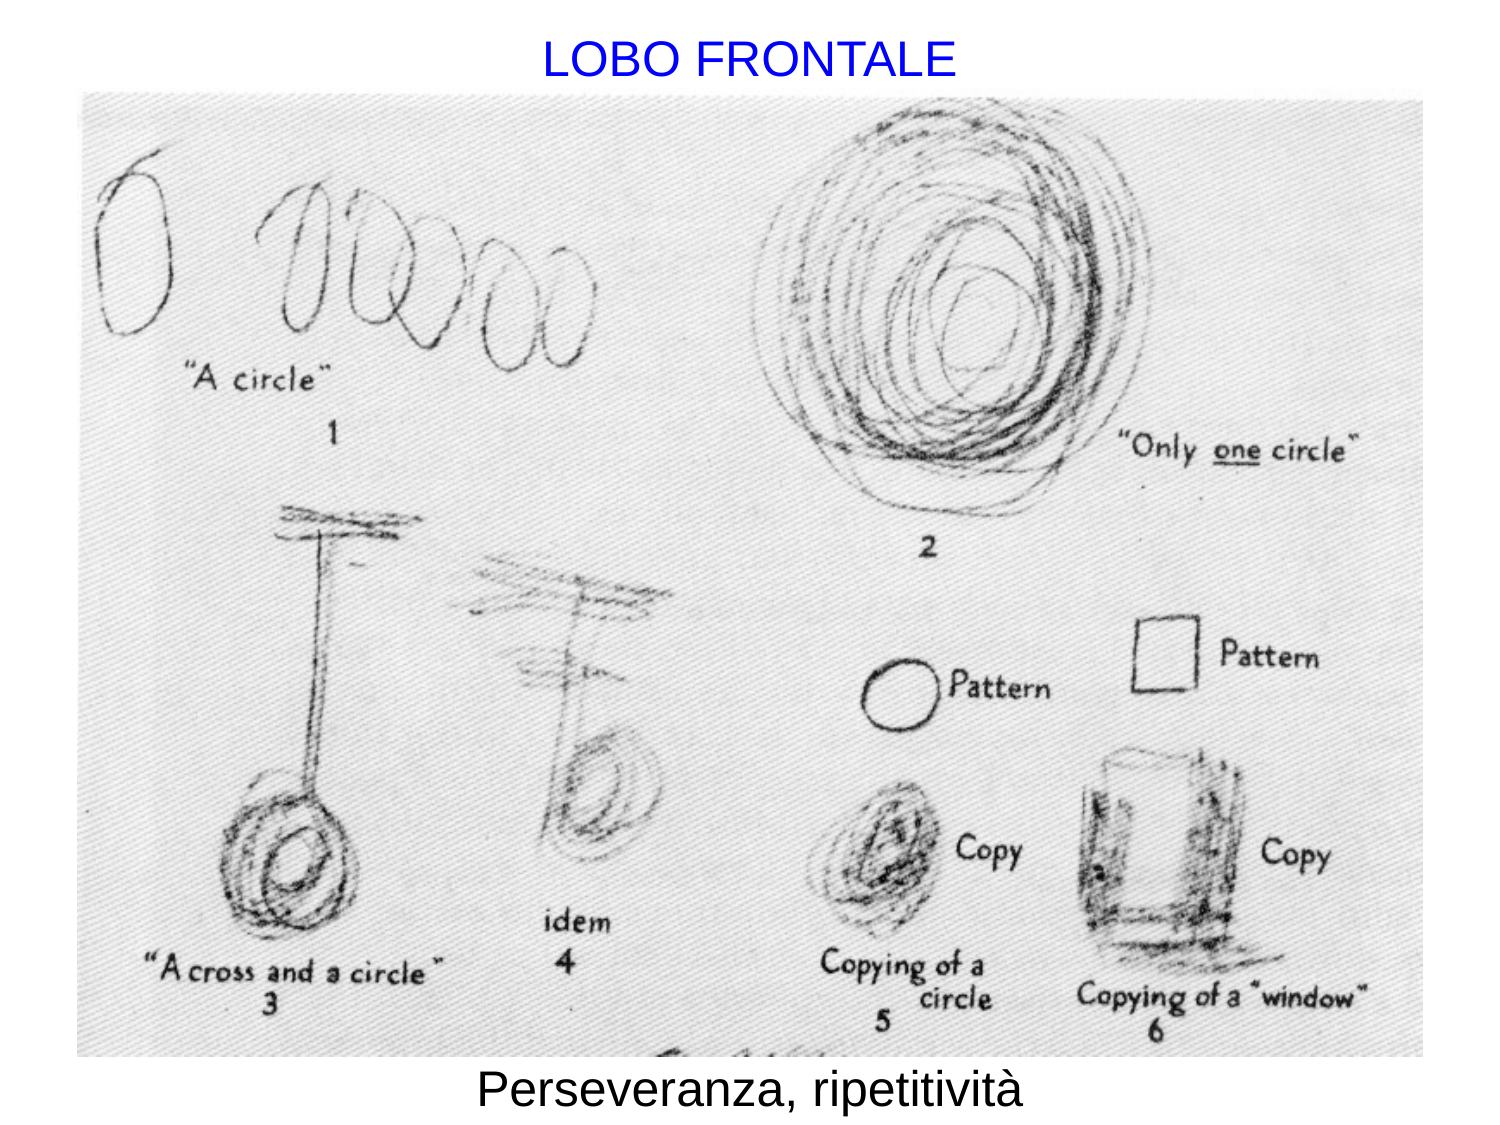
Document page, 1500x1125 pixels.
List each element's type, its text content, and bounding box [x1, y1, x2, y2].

picture [77, 87, 1423, 1057]
text_box LOBO FRONTALE [0, 19, 1500, 94]
text_box Perseveranza, ripetitività [461, 1066, 1039, 1124]
